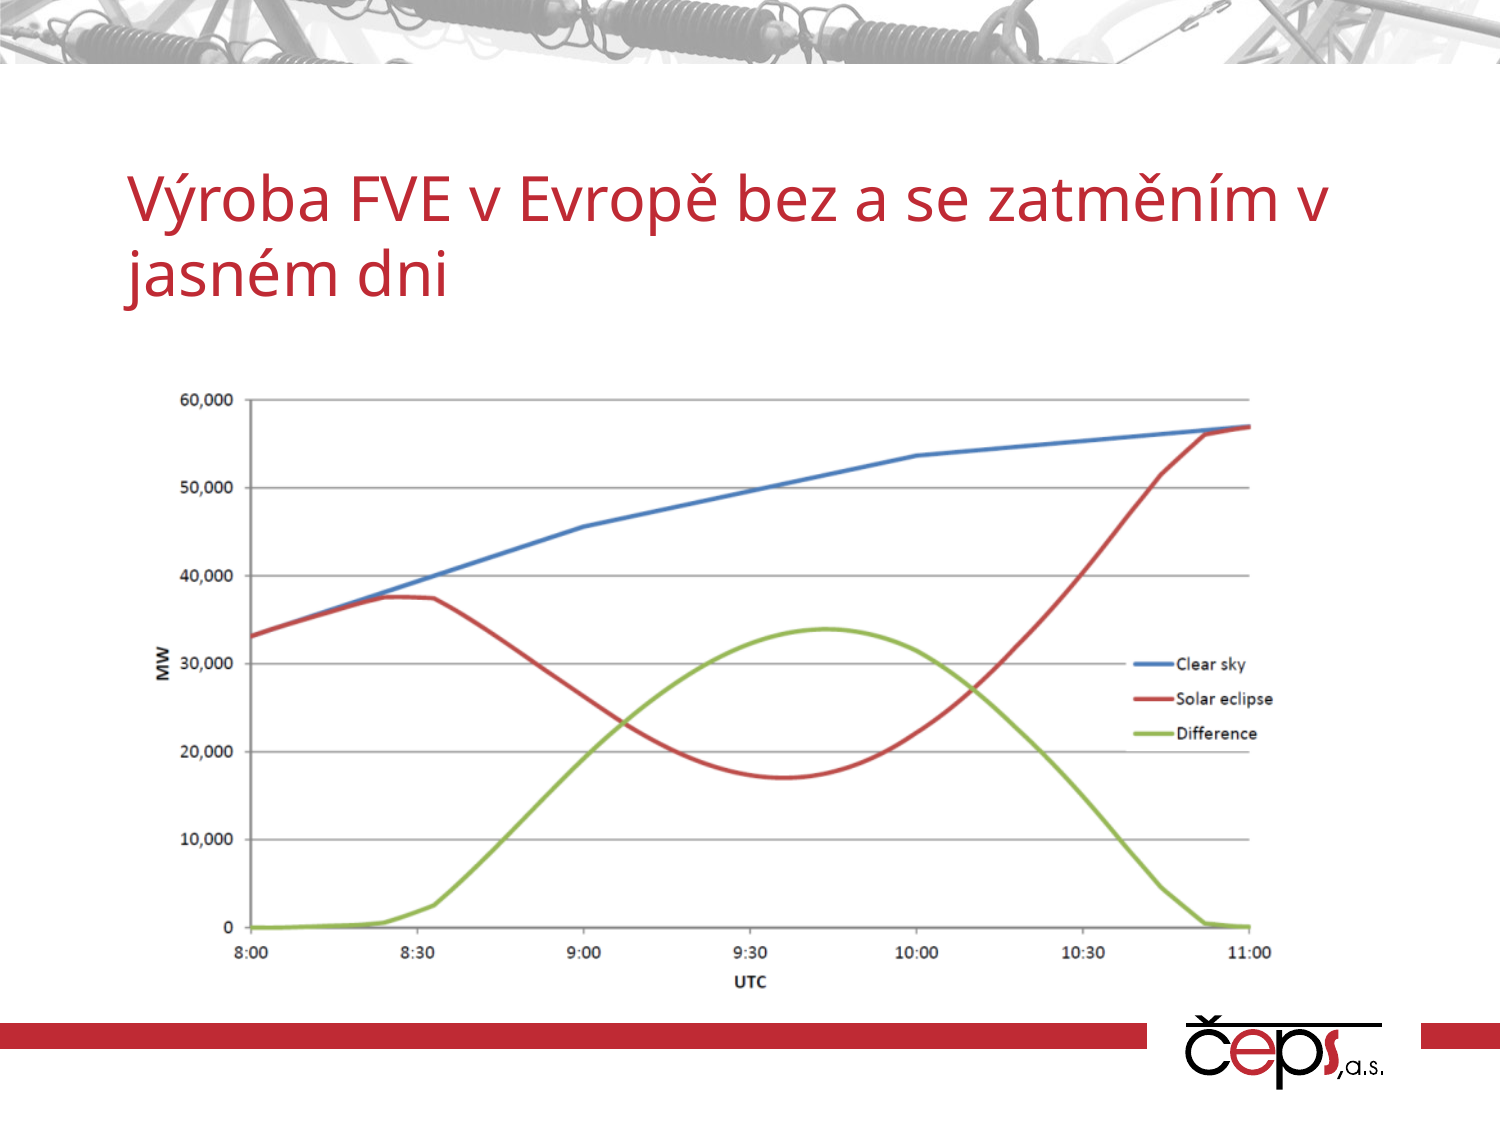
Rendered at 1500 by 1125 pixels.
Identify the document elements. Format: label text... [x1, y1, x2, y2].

picture [0, 0, 1500, 64]
title Výroba FVE v Evropě bez a se zatměním v jasném dni [112, 113, 1388, 355]
picture [144, 373, 1282, 995]
